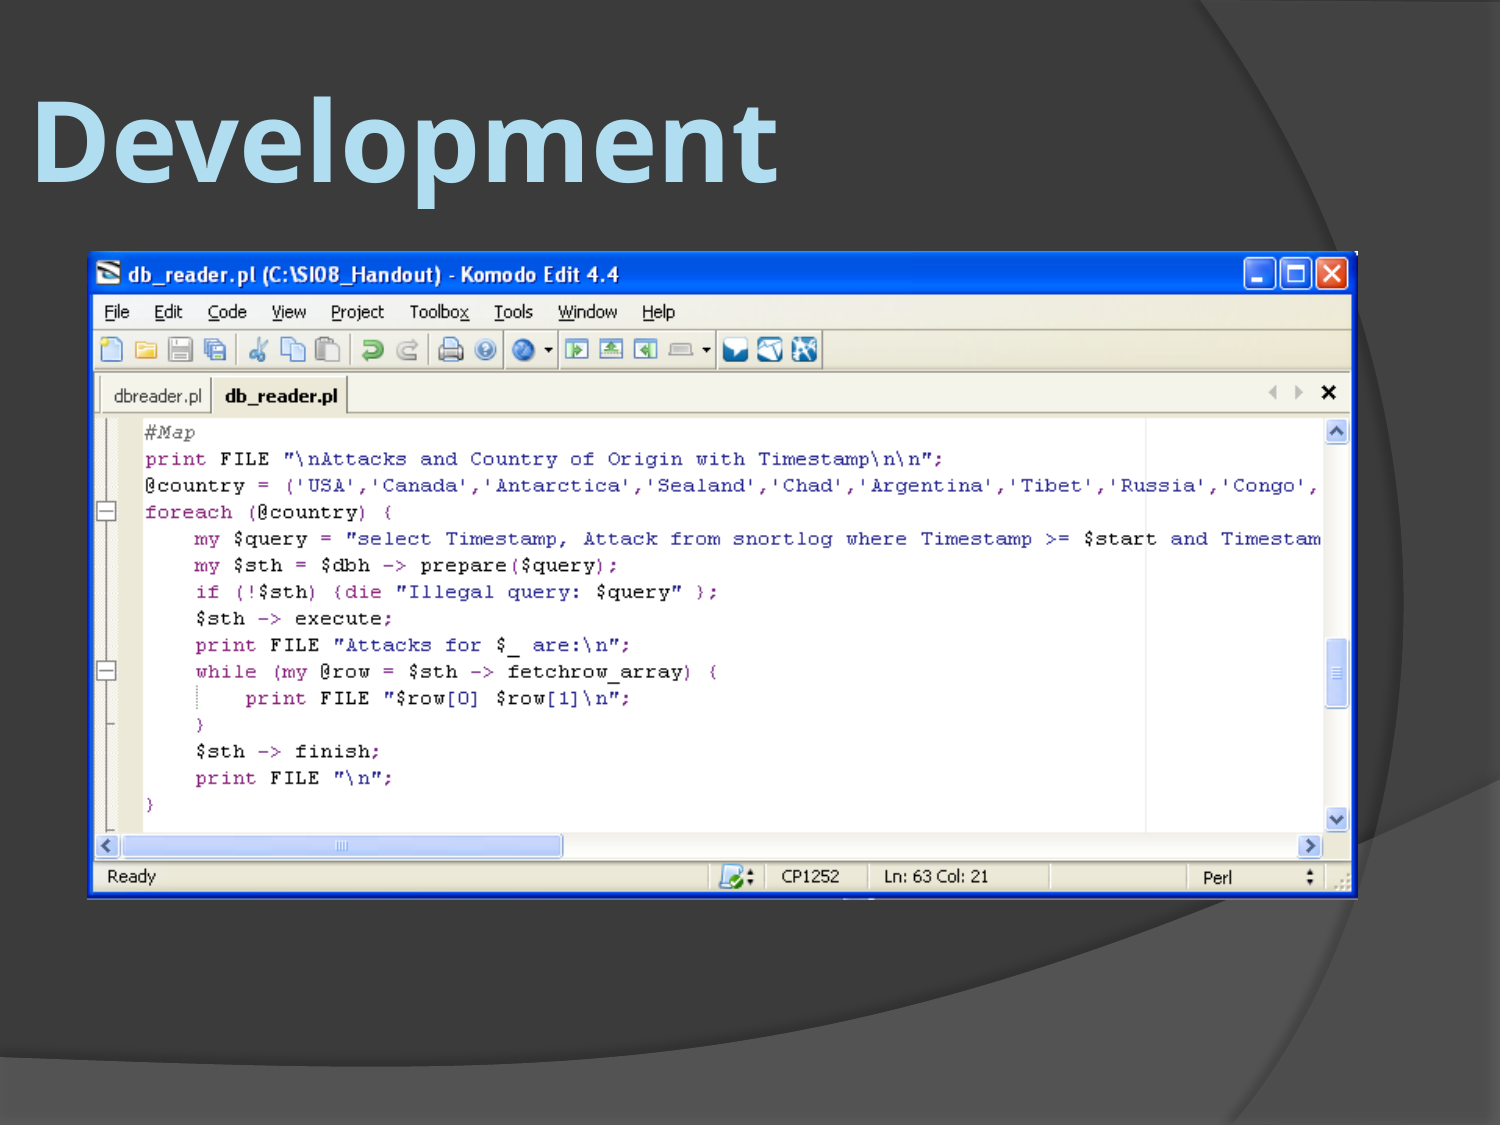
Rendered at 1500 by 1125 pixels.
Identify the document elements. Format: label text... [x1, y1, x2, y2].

picture [87, 251, 1359, 901]
text_box Development [13, 62, 797, 213]
